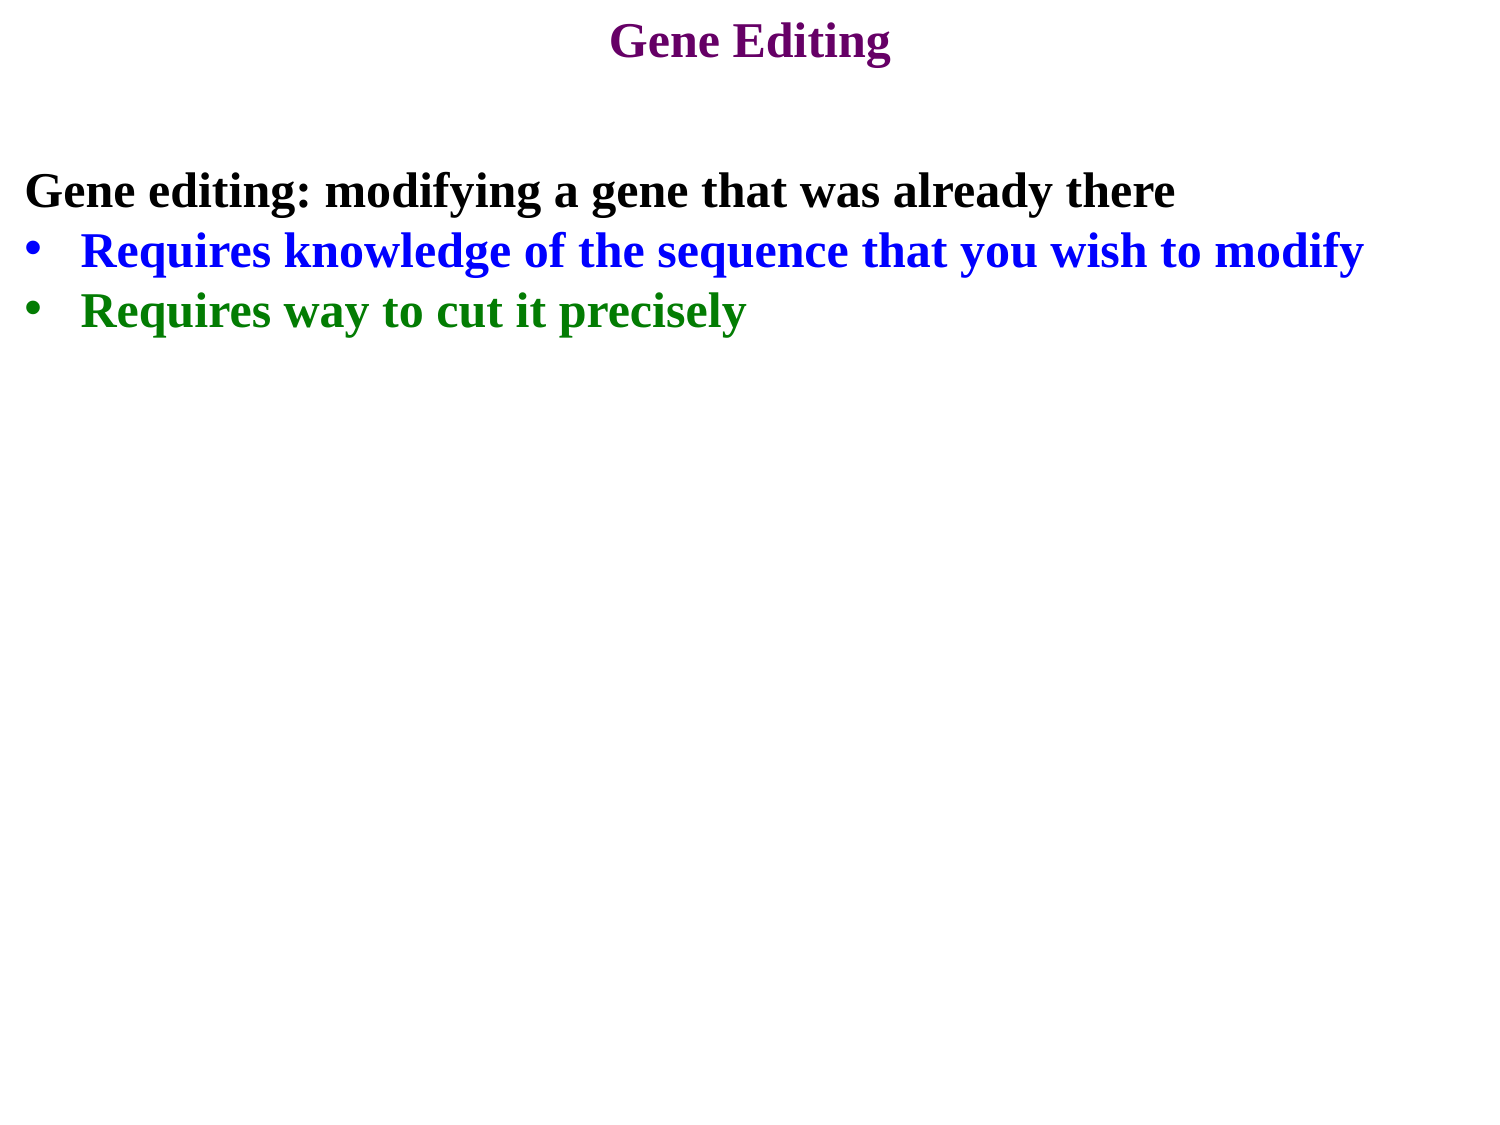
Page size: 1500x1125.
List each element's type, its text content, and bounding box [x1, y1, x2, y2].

list Gene Editing Gene editing: modifying a gene that was already there Requires knowledge of the sequence that you wish to modify Requires way to cut it precisely [0, 0, 1500, 1005]
